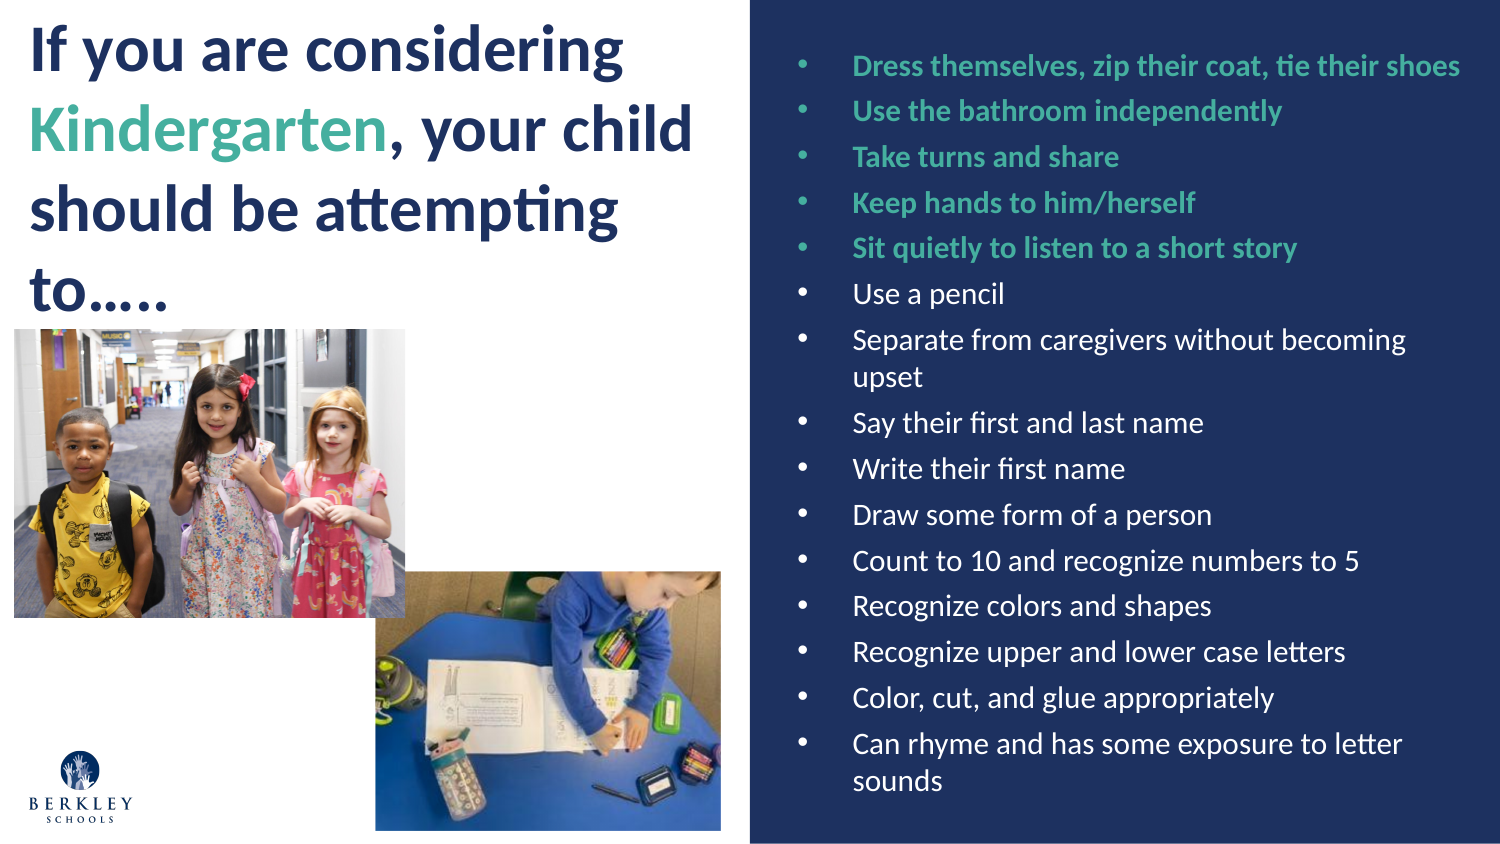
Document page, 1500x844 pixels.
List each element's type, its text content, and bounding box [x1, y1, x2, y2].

list Dress themselves, zip their coat, tie their shoes Use the bathroom independently Take turns and share Keep hands to him/herself Sit quietly to listen to a short story Use a pencil Separate from caregivers without becoming upset Say their first and last name Write their first name Draw some form of a person Count to 10 and recognize numbers to 5 Recognize colors and shapes Recognize upper and lower case letters Color, cut, and glue appropriately Can rhyme and has some exposure to letter sounds [781, 37, 1478, 825]
picture [13, 329, 720, 844]
picture [25, 748, 136, 825]
title If you are considering Kindergarten, your child should be attempting to….. [14, 0, 728, 357]
